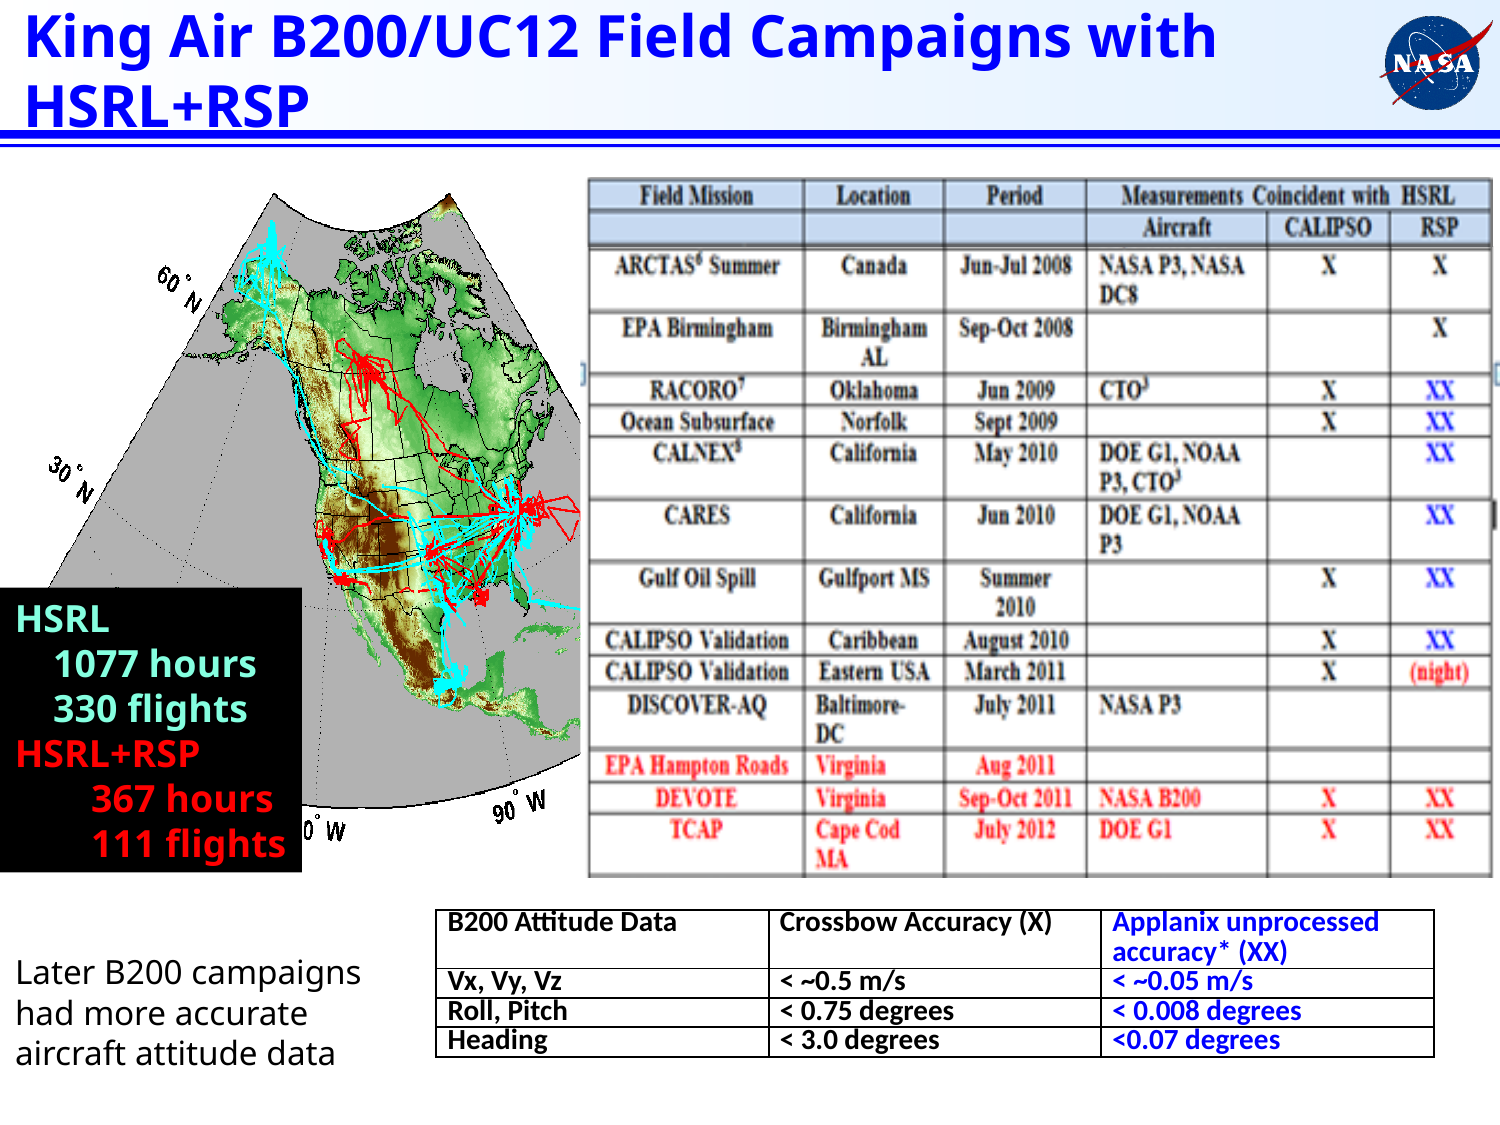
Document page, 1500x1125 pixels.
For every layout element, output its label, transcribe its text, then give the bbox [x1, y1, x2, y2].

table_header Applanix unprocessed accuracy* (XX) [1102, 911, 1433, 968]
table_header Crossbow Accuracy (X) [770, 911, 1100, 968]
table_cell < ~0.05 m/s [1102, 969, 1433, 997]
text_box HSRL 1077 hours 330 flights HSRL+RSP 367 hours 111 flights [0, 863, 302, 873]
title King Air B200/UC12 Field Campaigns with HSRL+RSP [7, 0, 1315, 138]
table_cell Heading [437, 1028, 768, 1056]
picture [0, 179, 580, 855]
list Later B200 campaigns had more accurate aircraft attitude data [0, 944, 429, 1040]
picture [1378, 15, 1494, 111]
table_cell < 0.008 degrees [1102, 999, 1433, 1026]
table_cell < 0.75 degrees [770, 999, 1100, 1026]
table_cell Vx, Vy, Vz [437, 969, 768, 997]
table_header B200 Attitude Data [437, 911, 768, 968]
table_cell < ~0.5 m/s [770, 969, 1100, 997]
table_cell Roll, Pitch [437, 999, 768, 1026]
table_cell <0.07 degrees [1102, 1028, 1433, 1056]
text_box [580, 177, 1500, 878]
table_cell < 3.0 degrees [770, 1028, 1100, 1056]
